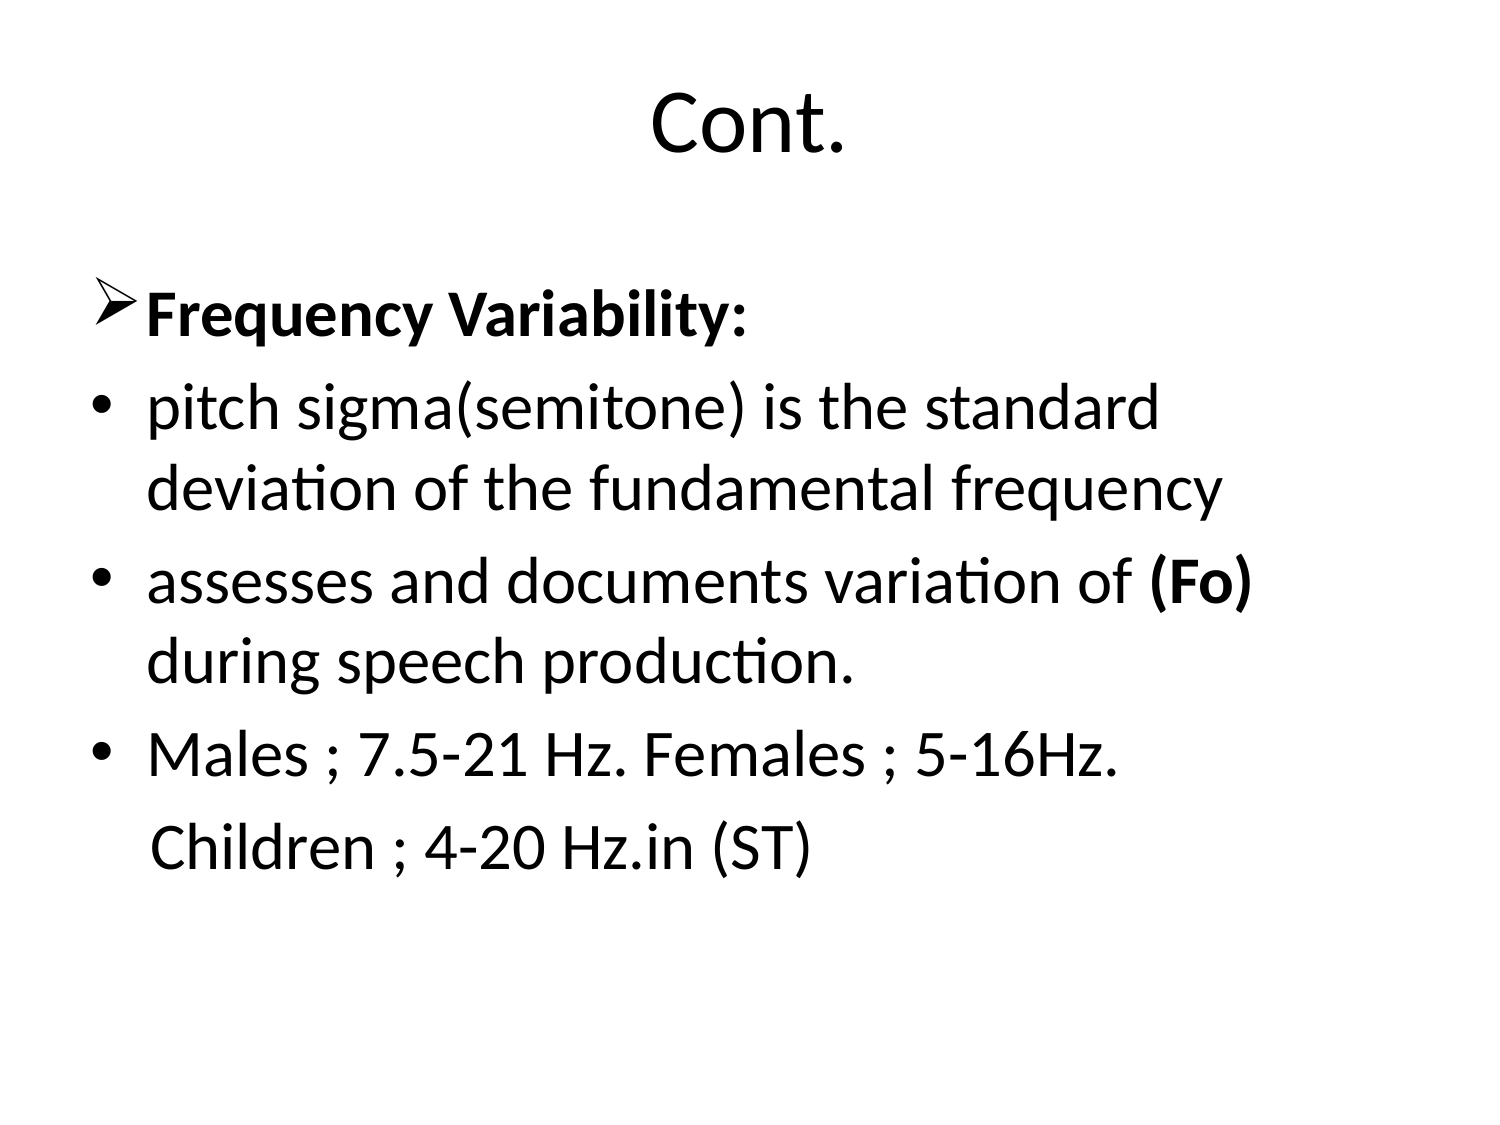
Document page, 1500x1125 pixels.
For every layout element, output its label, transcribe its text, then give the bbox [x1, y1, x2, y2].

list Frequency Variability: pitch sigma(semitone) is the standard deviation of the fundamental frequency assesses and documents variation of (Fo) during speech production. Males ; 7.5-21 Hz. Females ; 5-16Hz. Children ; 4-20 Hz.in (ST) [75, 262, 1425, 1005]
title Cont. [75, 45, 1425, 188]
